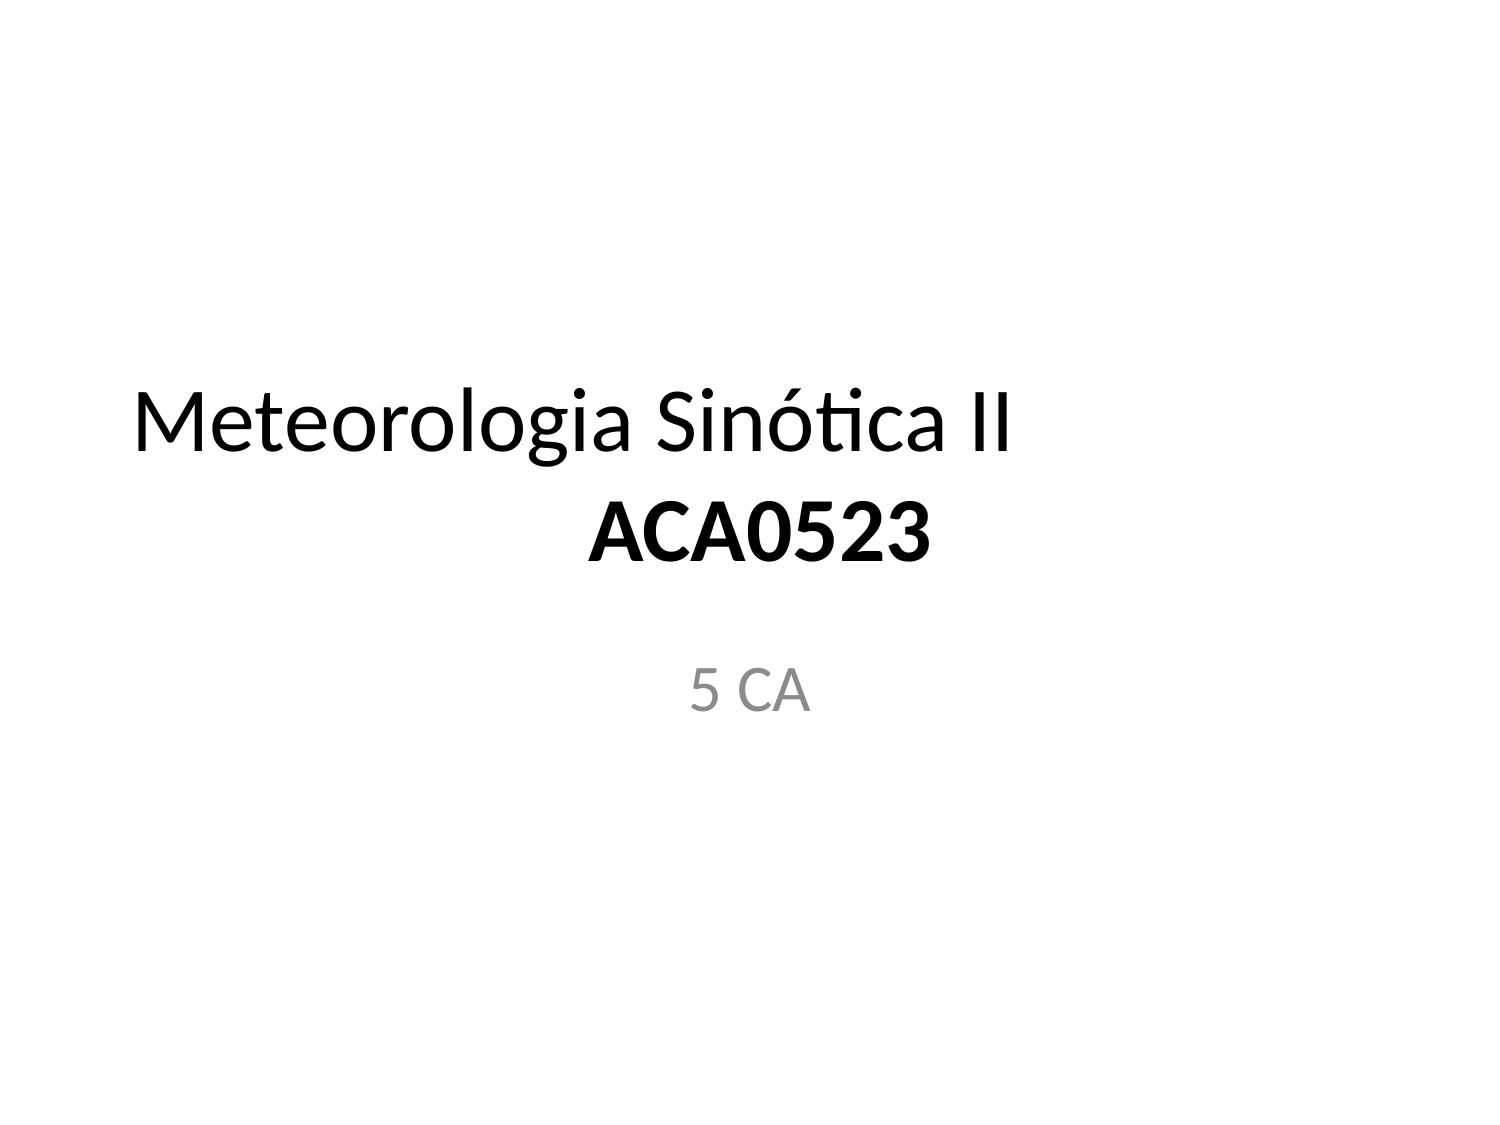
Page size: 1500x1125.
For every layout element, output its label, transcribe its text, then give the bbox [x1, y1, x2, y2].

title Meteorologia Sinótica II ACA0523 [112, 349, 1388, 591]
subtitle 5 CA [225, 637, 1275, 925]
